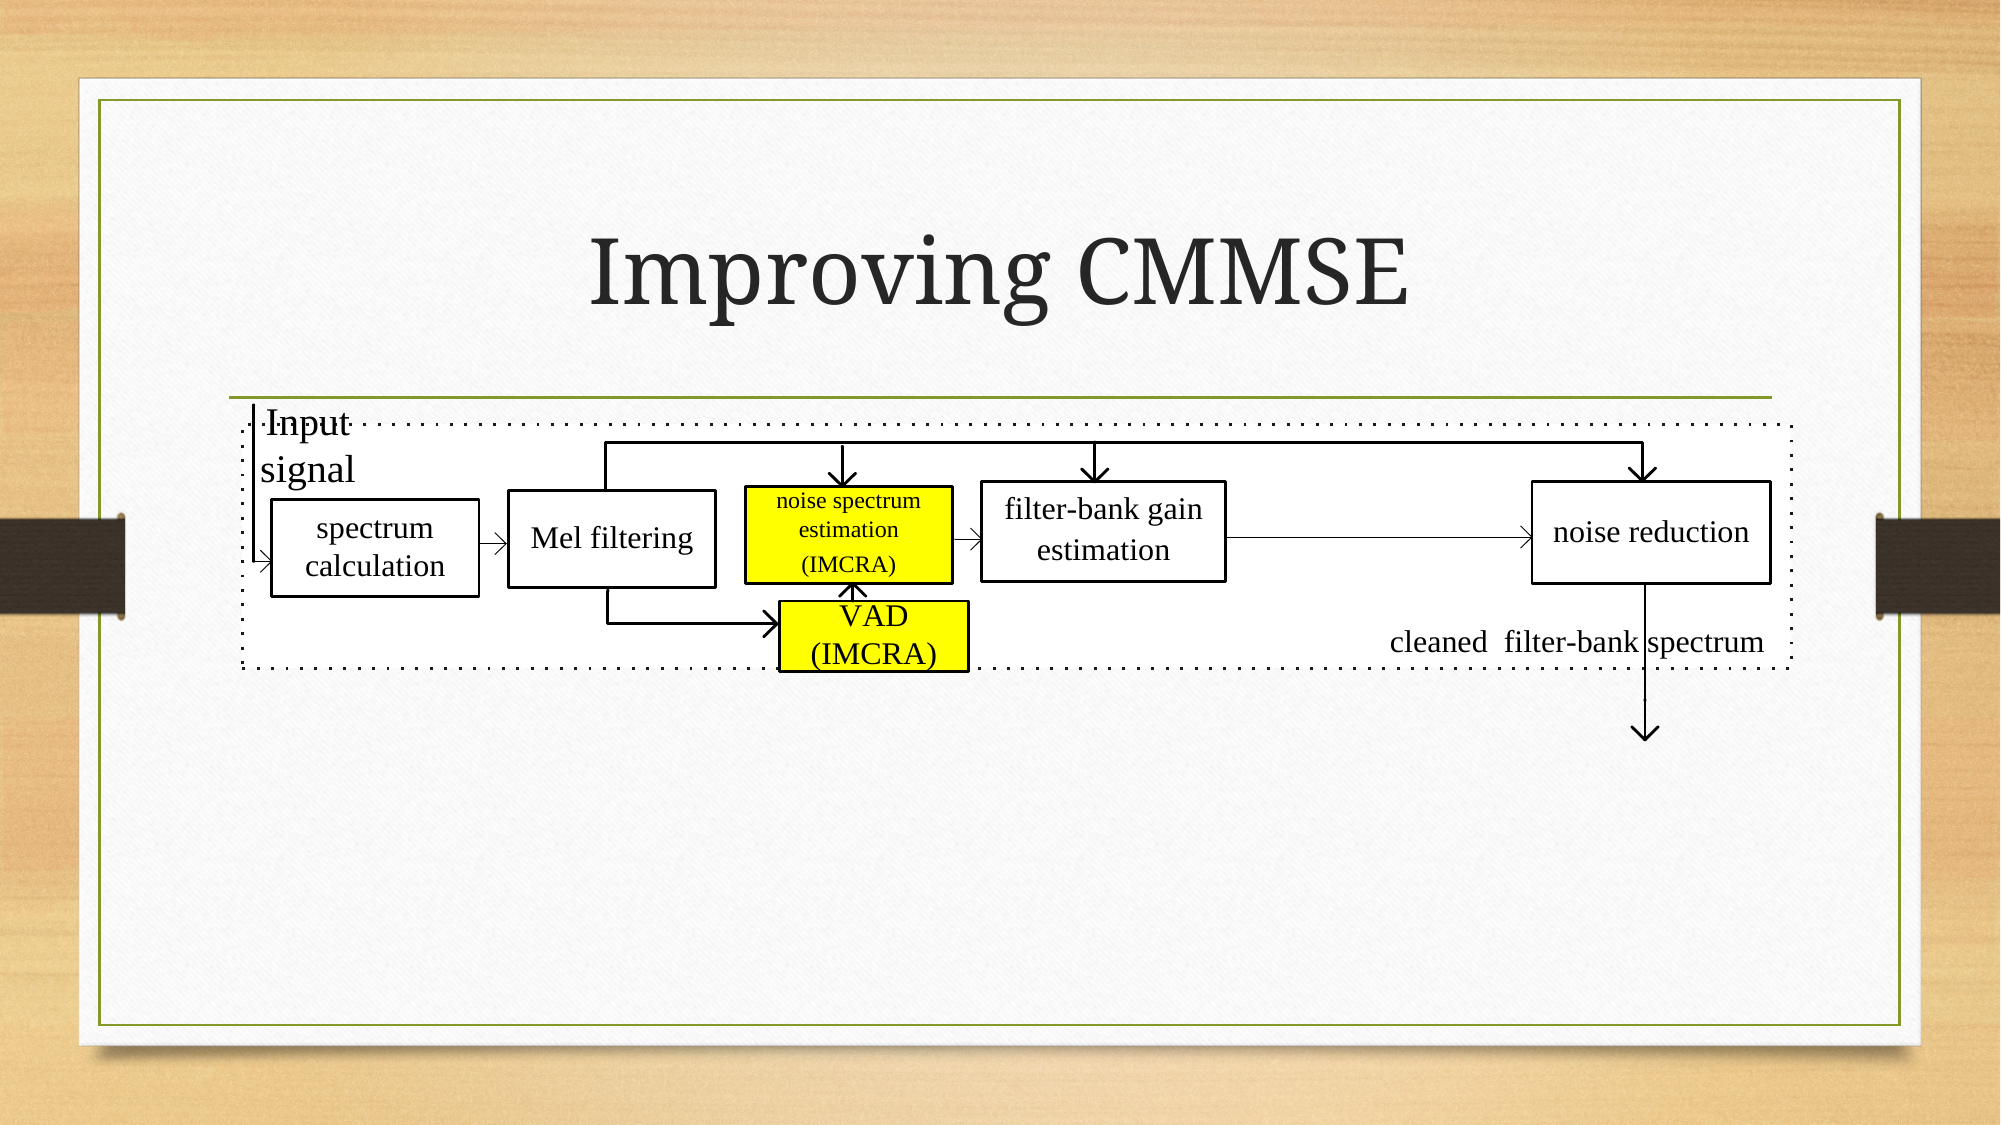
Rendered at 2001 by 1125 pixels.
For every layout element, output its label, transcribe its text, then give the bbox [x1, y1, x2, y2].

title Improving CMMSE [212, 161, 1788, 375]
picture [0, 0, 2001, 1125]
